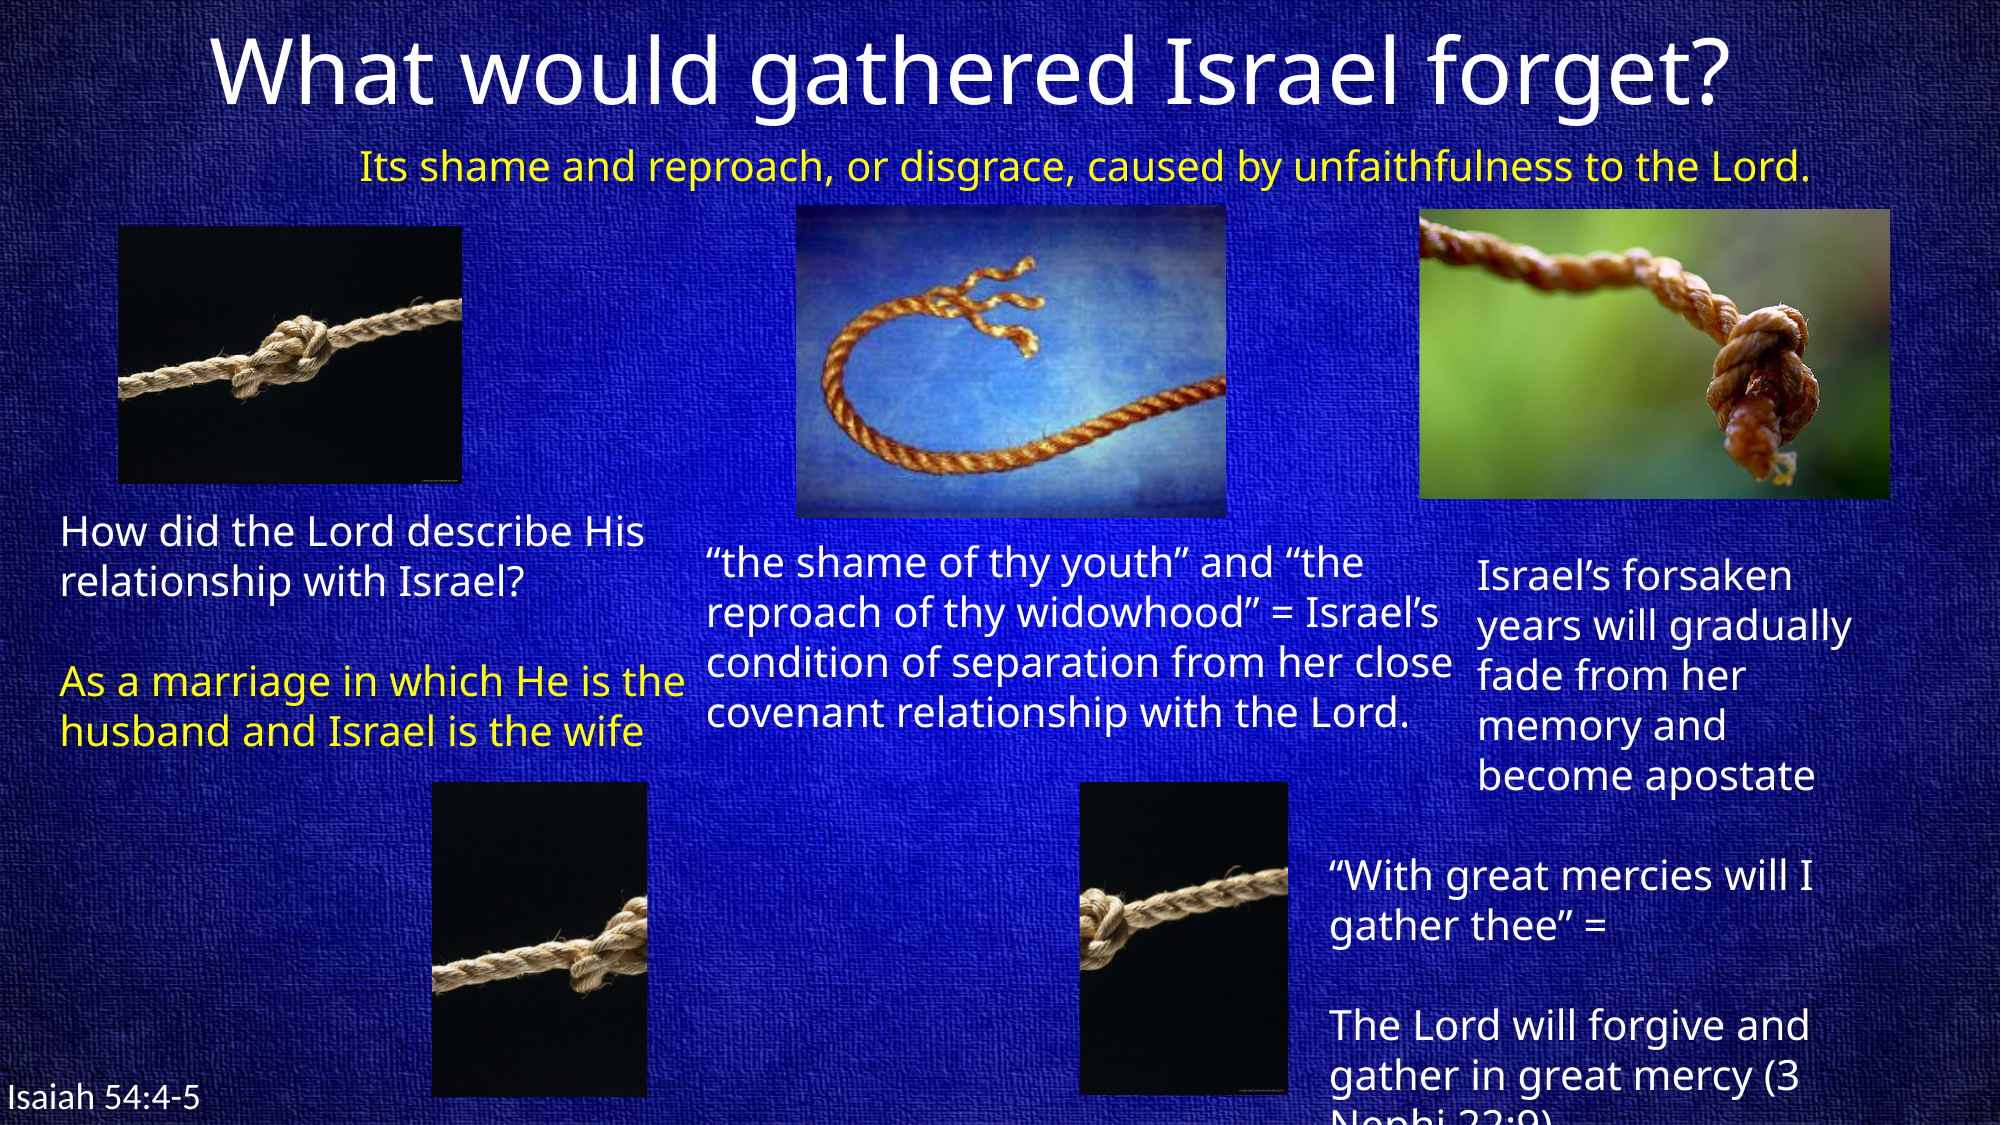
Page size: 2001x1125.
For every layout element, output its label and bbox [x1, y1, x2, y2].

text_box [690, 205, 1479, 746]
picture [0, 0, 2000, 1125]
text_box [1419, 209, 1910, 759]
